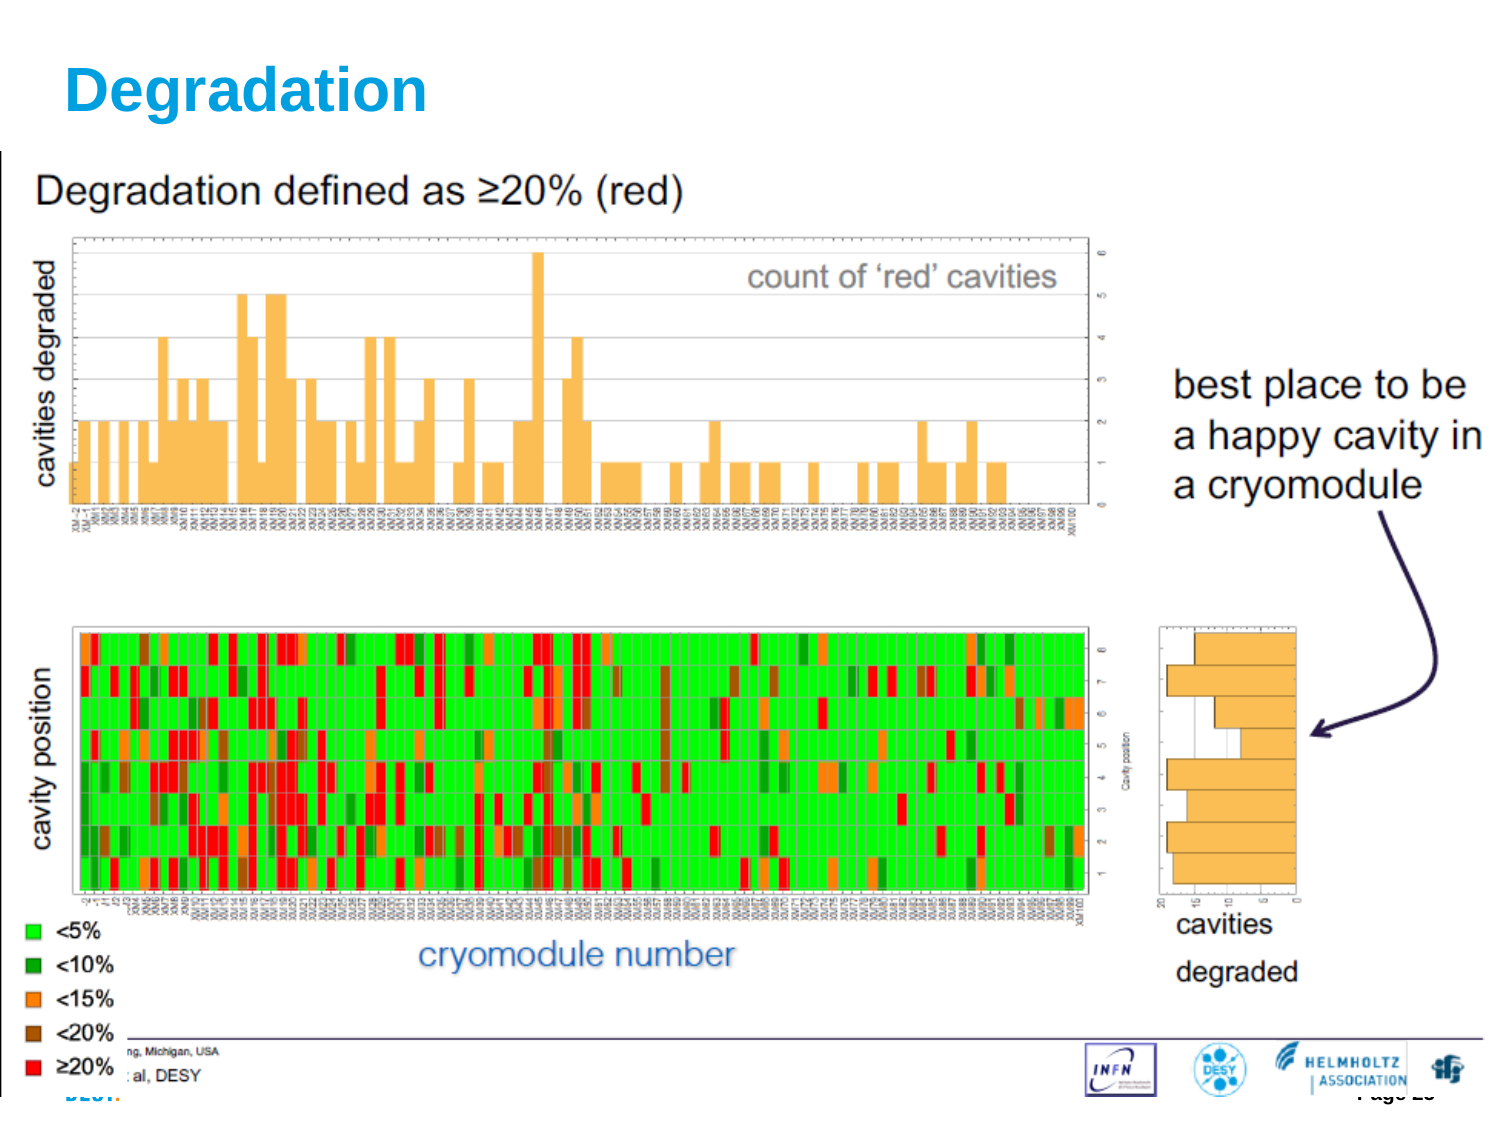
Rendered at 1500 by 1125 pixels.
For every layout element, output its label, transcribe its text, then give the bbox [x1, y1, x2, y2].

title Degradation [64, 57, 1436, 132]
picture [0, 151, 1497, 1097]
